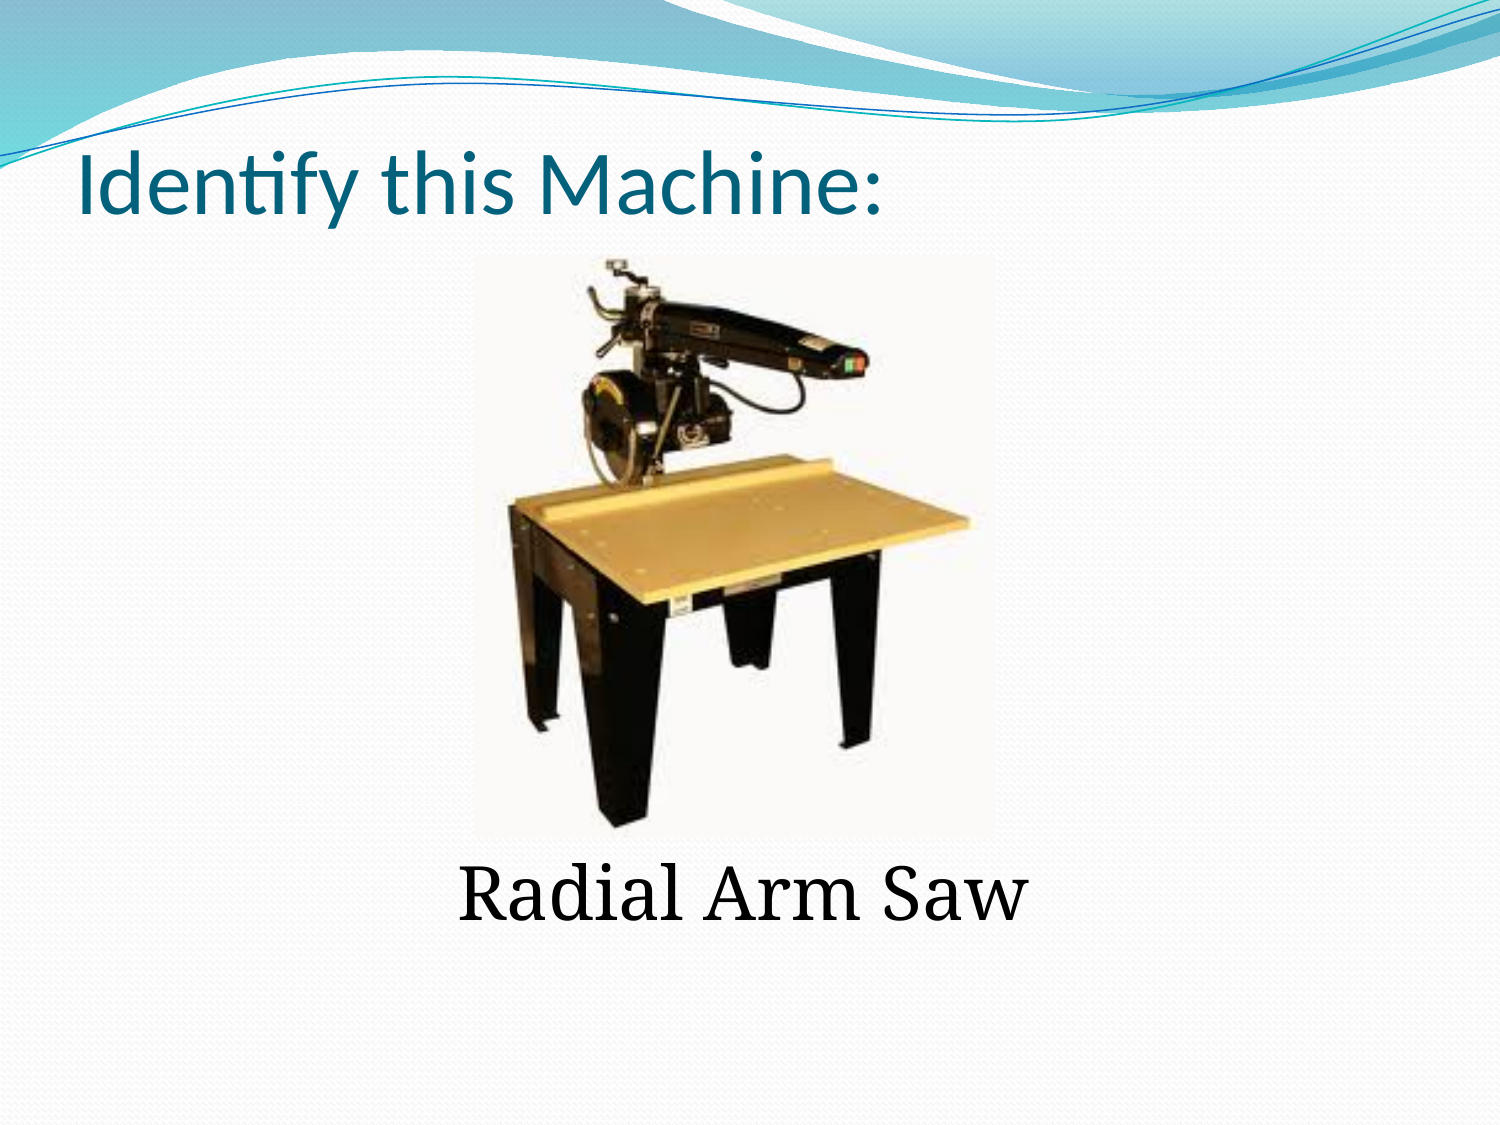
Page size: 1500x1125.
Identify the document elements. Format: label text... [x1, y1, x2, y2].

picture [474, 254, 997, 838]
list Radial Arm Saw [362, 837, 1125, 975]
title Identify this Machine: [75, 115, 1425, 263]
